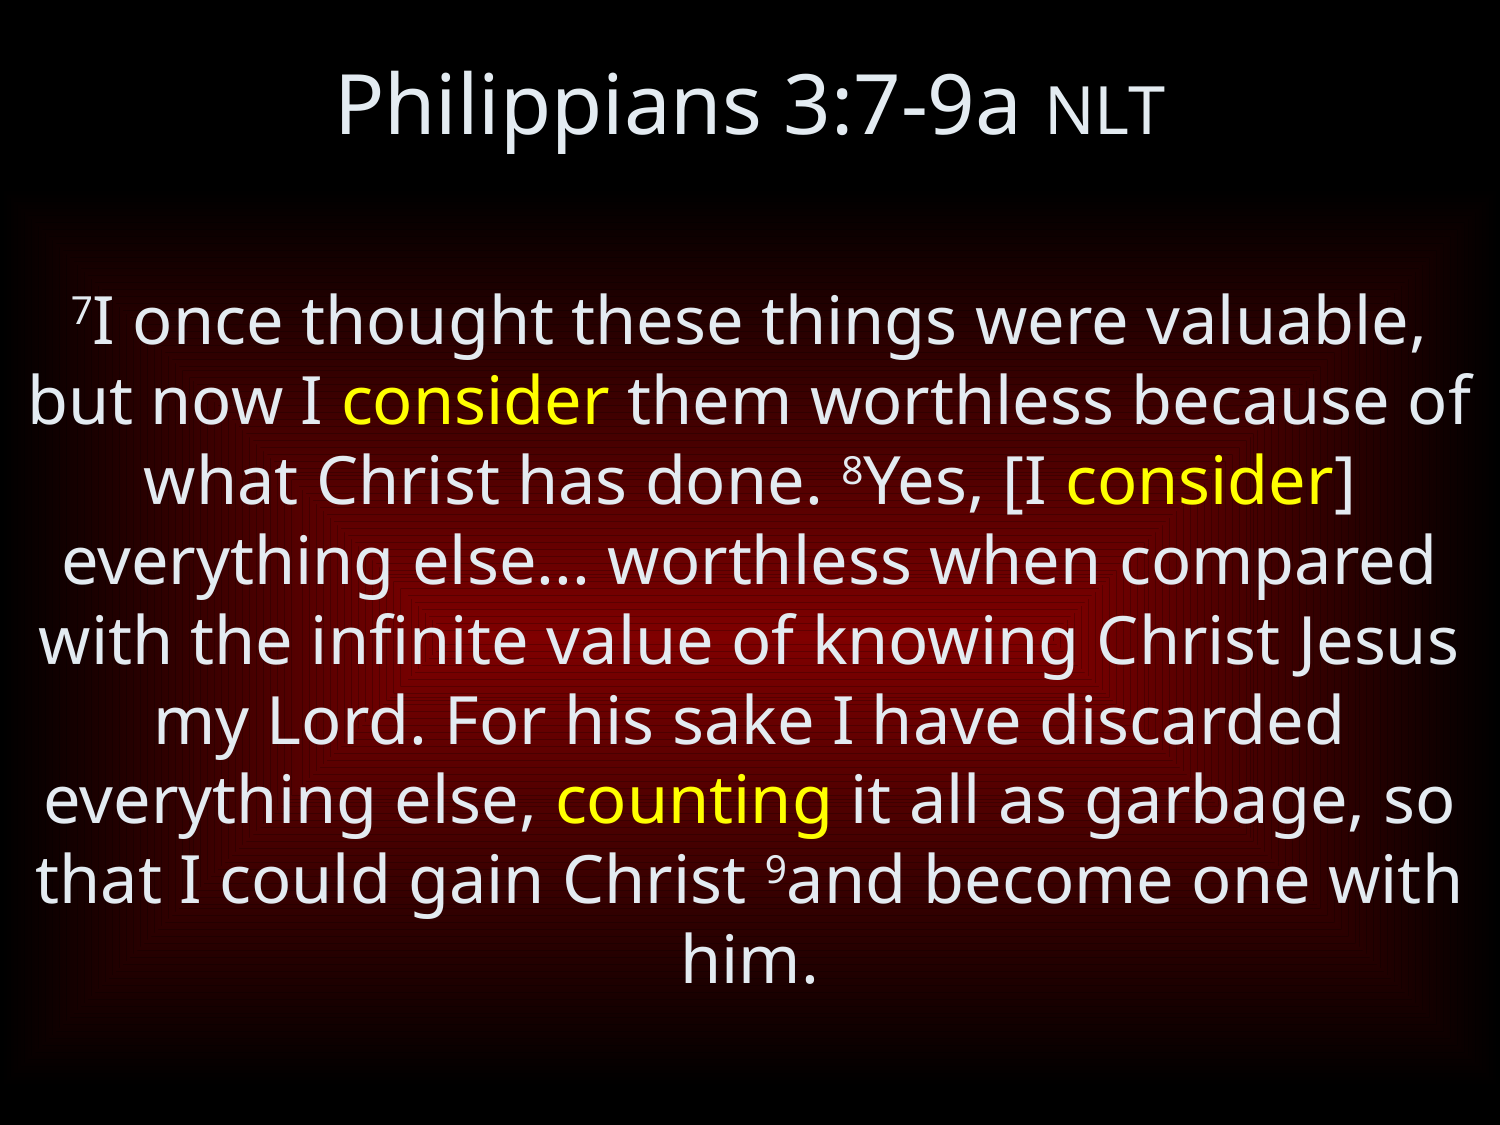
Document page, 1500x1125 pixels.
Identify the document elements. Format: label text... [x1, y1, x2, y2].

title Philippians 3:7-9a NLT [0, 7, 1500, 187]
text_box 7I once thought these things were valuable, but now I consider them worthless because of what Christ has done. 8Yes, [I consider] everything else... worthless when compared with the infinite value of knowing Christ Jesus my Lord. For his sake I have discarded everything else, counting it all as garbage, so that I could gain Christ 9and become one with him. [0, 187, 1500, 1088]
